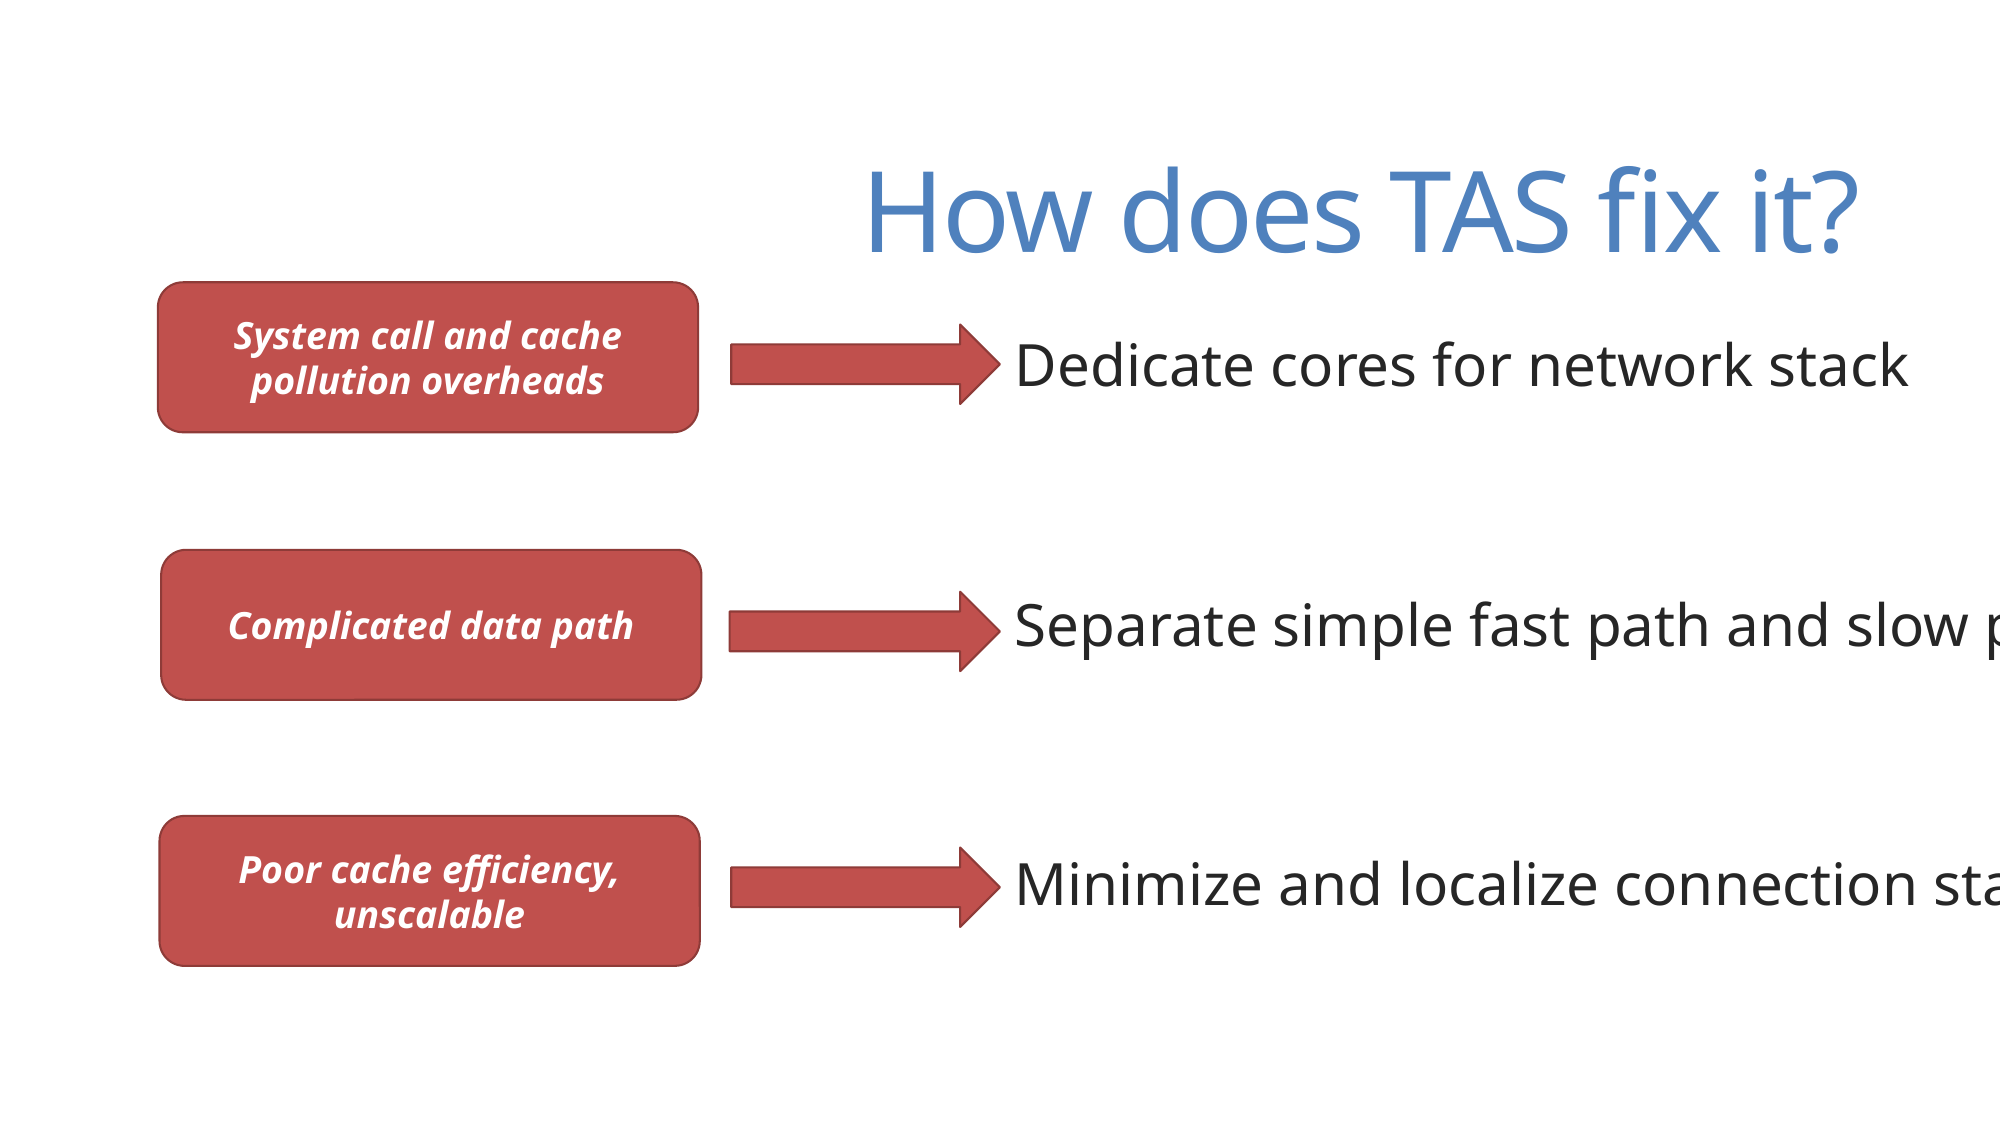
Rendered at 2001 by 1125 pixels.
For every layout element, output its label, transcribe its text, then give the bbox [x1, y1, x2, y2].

list Dedicate cores for network stack Separate simple fast path and slow path Minimize and localize connection state [999, 331, 2000, 950]
text_box [730, 323, 1001, 405]
text_box Complicated data path [160, 548, 703, 701]
text_box Poor cache efficiency, unscalable [158, 814, 701, 967]
text_box [730, 846, 1001, 928]
title How does TAS fix it? [107, 81, 1875, 354]
text_box [728, 590, 1001, 673]
text_box System call and cache pollution overheads [156, 281, 700, 434]
